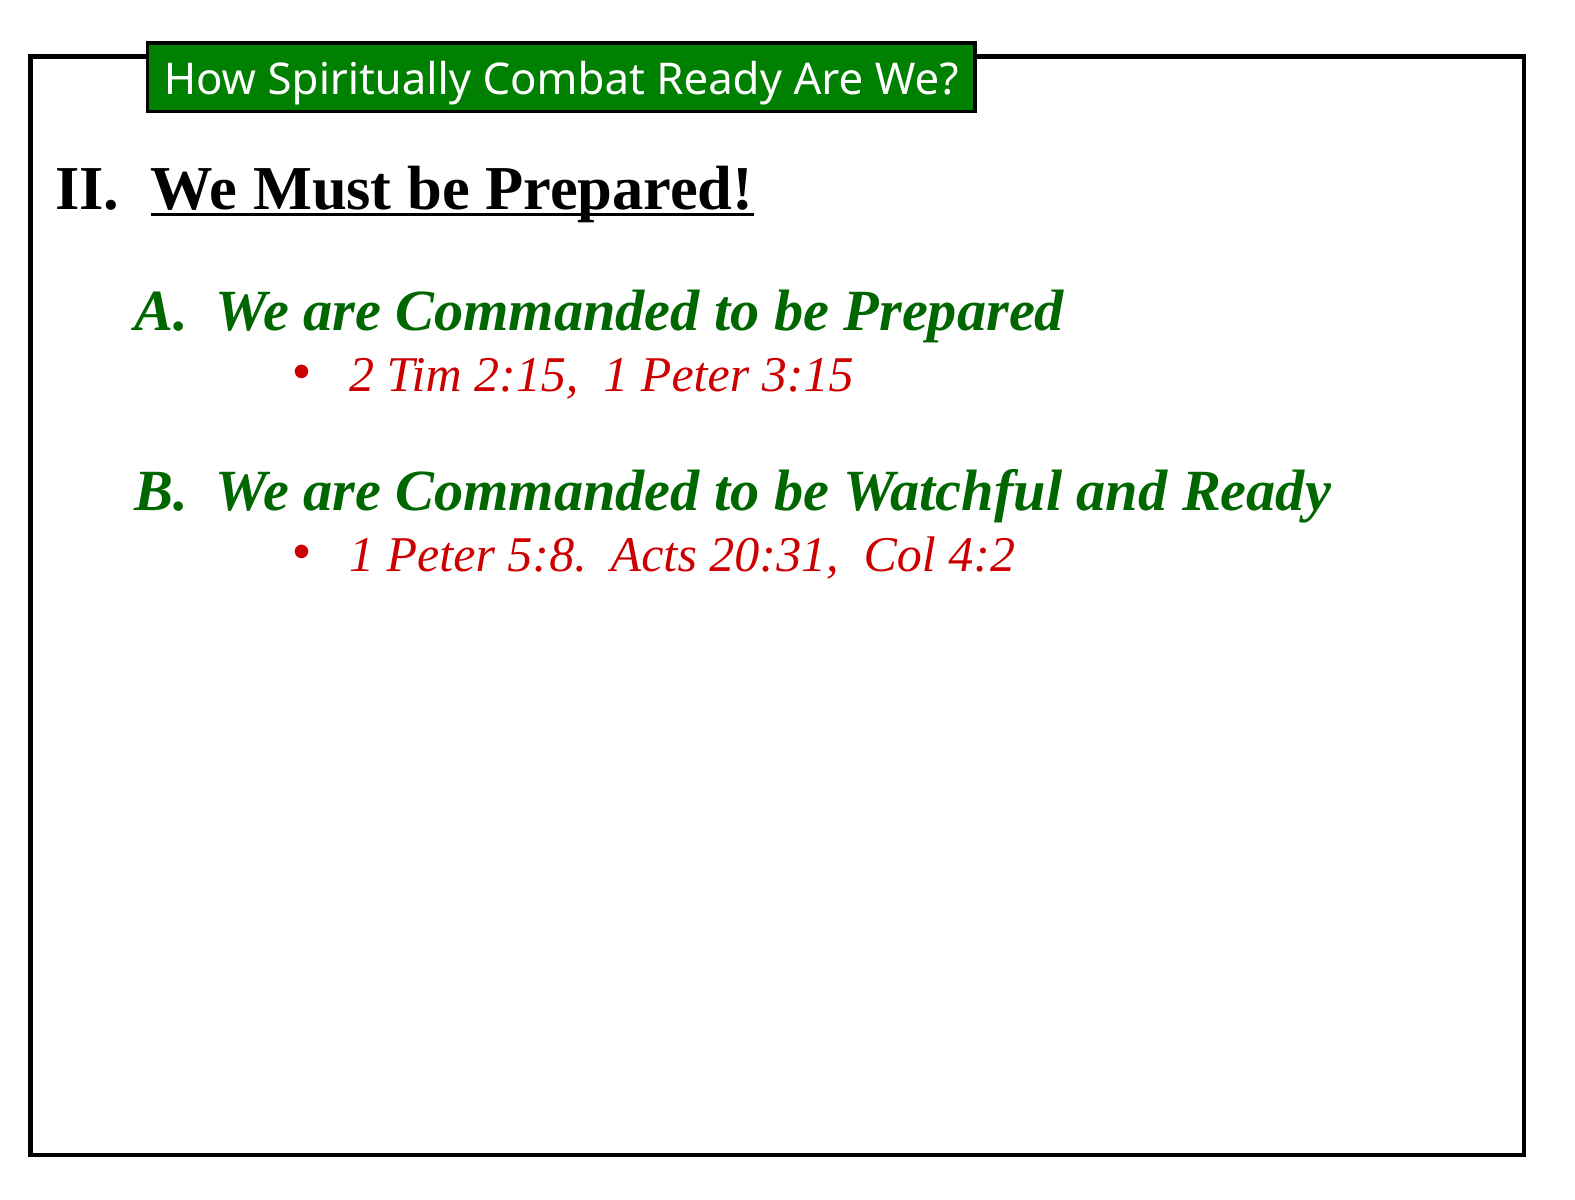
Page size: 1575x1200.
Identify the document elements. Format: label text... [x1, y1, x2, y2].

text_box II. We Must be Prepared! A. We are Commanded to be Prepared 2 Tim 2:15, 1 Peter 3:15 B. We are Commanded to be Watchful and Ready 1 Peter 5:8. Acts 20:31, Col 4:2 [39, 138, 1484, 710]
text_box How Spiritually Combat Ready Are We? [147, 42, 976, 112]
text_box [30, 56, 1524, 1155]
